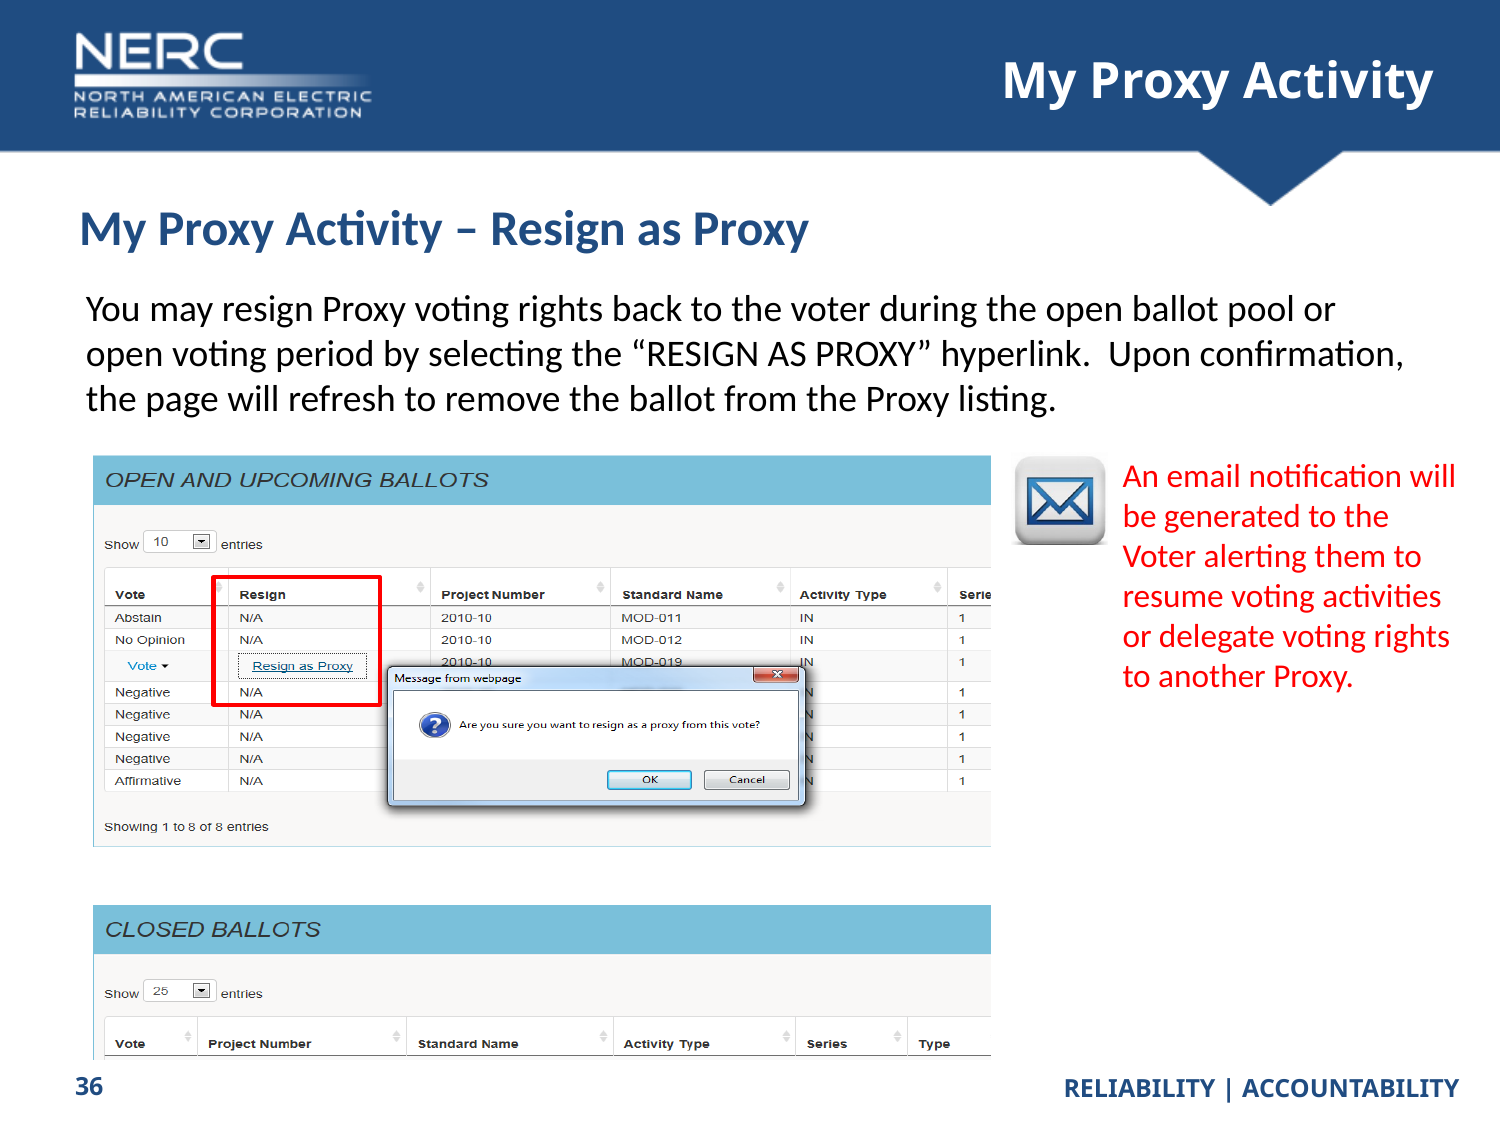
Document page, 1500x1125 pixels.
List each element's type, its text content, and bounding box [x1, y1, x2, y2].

list An email notification will be generated to the Voter alerting them to resume voting activities or delegate voting rights to another Proxy. [1107, 446, 1486, 705]
picture [88, 446, 992, 1060]
picture [0, 0, 1500, 206]
list You may resign Proxy voting rights back to the voter during the open ballot pool or open voting period by selecting the “RESIGN AS PROXY” hyperlink. Upon confirmation, the page will refresh to remove the ballot from the Proxy listing. [70, 294, 1439, 939]
text_box My Proxy Activity – Resign as Proxy [64, 188, 1446, 294]
picture [1011, 452, 1108, 545]
title My Proxy Activity [474, 24, 1463, 133]
